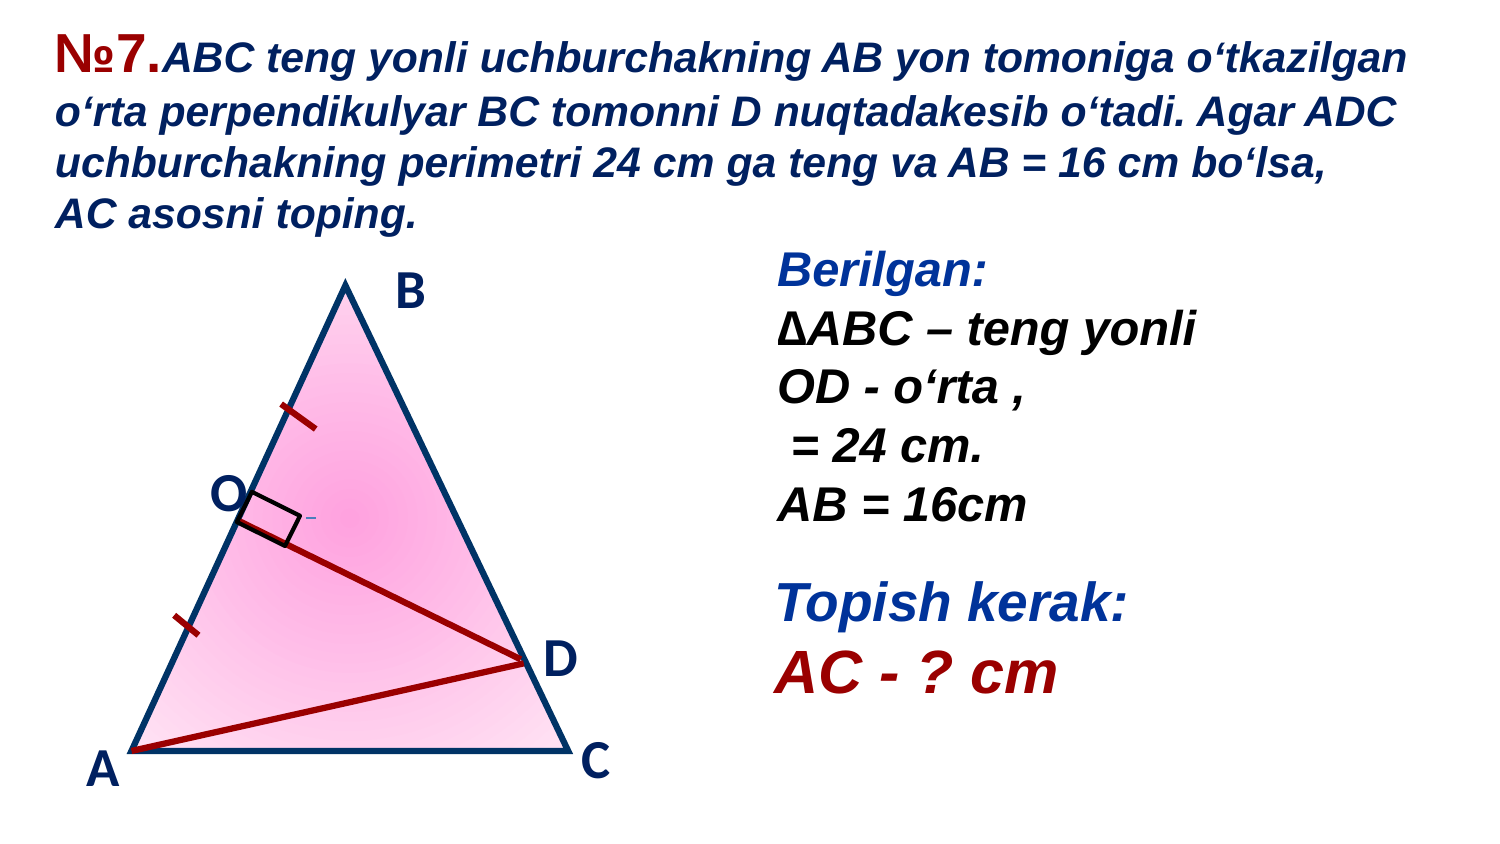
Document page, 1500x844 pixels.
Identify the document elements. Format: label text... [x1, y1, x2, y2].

text_box C [566, 716, 626, 797]
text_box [239, 521, 521, 660]
text_box [172, 530, 234, 661]
text_box A [71, 724, 135, 805]
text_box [280, 403, 316, 430]
text_box O [195, 448, 263, 530]
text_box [173, 615, 199, 636]
text_box [528, 695, 566, 752]
text_box D [528, 613, 594, 695]
text_box B [380, 246, 442, 328]
text_box [263, 285, 458, 519]
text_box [131, 663, 525, 752]
text_box [234, 489, 302, 523]
text_box Topish kerak: AC - ? cm [759, 559, 1485, 714]
text_box №7.ABC teng yonli uchburchakning AB yon tomoniga o‘tkazilgan o‘rta perpendikulyar BC tomonni D nuqtadakesib o‘tadi. Agar ADC uchburchakning perimetri 24 cm ga teng va AB = 16 cm bo‘lsa, AC asosni toping. [40, 10, 1500, 245]
